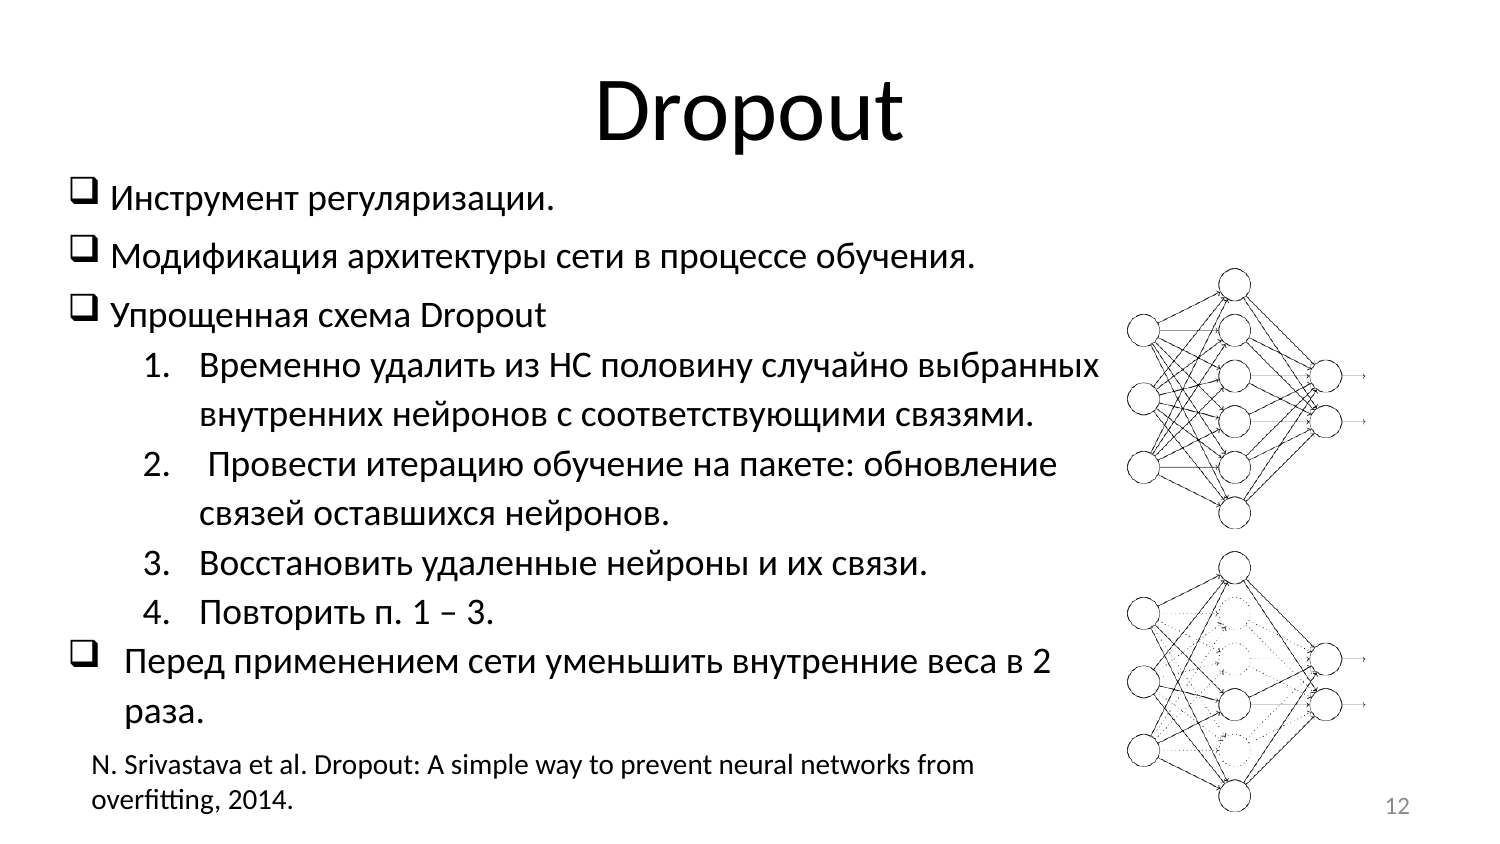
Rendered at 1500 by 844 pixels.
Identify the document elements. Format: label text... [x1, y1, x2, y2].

text_box Инструмент регуляризации. Модификация архитектуры сети в процессе обучения. [53, 152, 1093, 278]
slide_number 12 [1074, 782, 1425, 827]
text_box N. Srivastava et al. Dropout: A simple way to prevent neural networks from overfitting, 2014. [76, 737, 1081, 823]
title Dropout [75, 33, 1425, 175]
text_box Упрощенная схема Dropout Временно удалить из НС половину случайно выбранных внутренних нейронов с соответствующими связями. Провести итерацию обучение на пакете: обновление связей оставшихся нейронов. Восстановить удаленные нейроны и их связи. Повторить п. 1 – 3. Перед применением сети уменьшить внутренние веса в 2 раза. [53, 278, 1128, 739]
picture [1127, 551, 1377, 812]
picture [1127, 267, 1377, 529]
